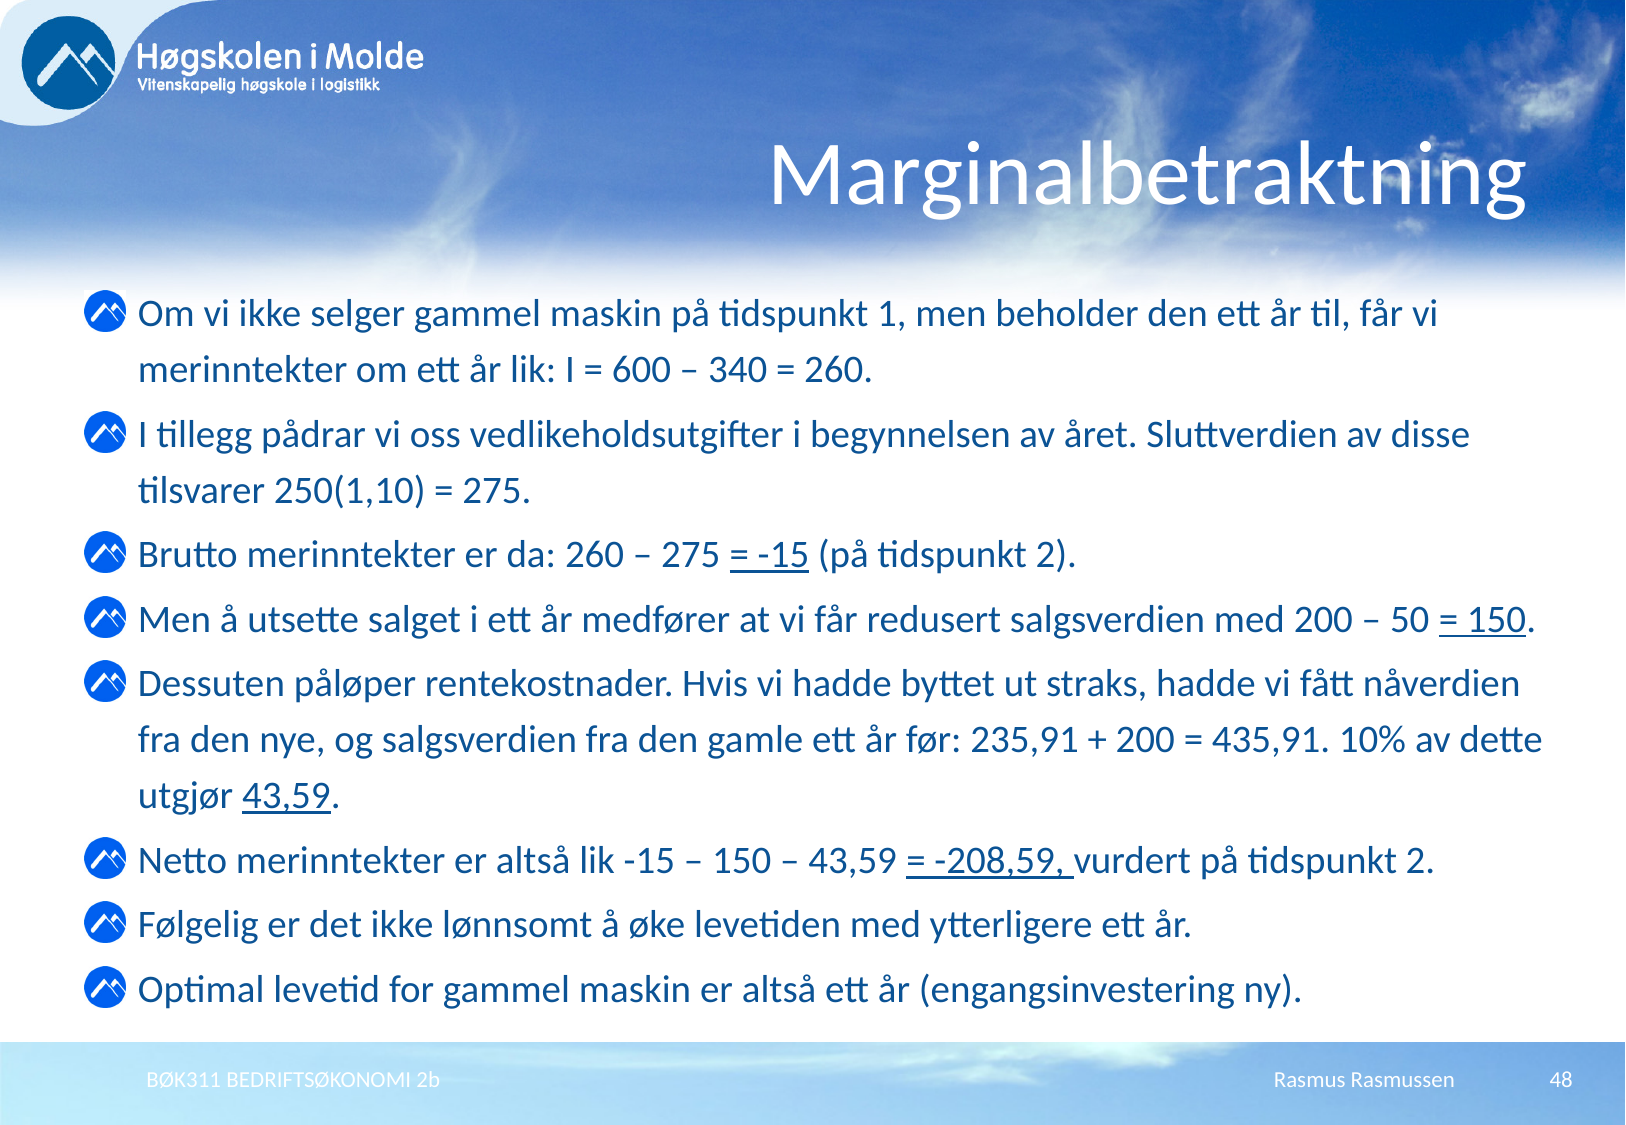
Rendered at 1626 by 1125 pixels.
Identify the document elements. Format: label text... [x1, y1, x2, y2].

slide_number Rasmus Rasmussen [1166, 1049, 1471, 1109]
picture [0, 0, 1625, 310]
picture [84, 411, 126, 453]
slide_number 48 [1493, 1048, 1588, 1109]
footer BØK311 BEDRIFTSØKONOMI 2b [131, 1049, 1166, 1109]
picture [84, 290, 126, 332]
picture [84, 837, 126, 879]
picture [84, 901, 126, 943]
picture [84, 660, 126, 702]
picture [84, 596, 126, 638]
title Marginalbetraktning [131, 105, 1544, 235]
picture [0, 1042, 1625, 1125]
picture [84, 966, 126, 1008]
list Om vi ikke selger gammel maskin på tidspunkt 1, men beholder den ett år til, får vi merinntekter om ett år lik: I = 600 – 340 = 260. I tillegg pådrar vi oss vedlikeholdsutgifter i begynnelsen av året. Sluttverdien av disse tilsvarer 250(1,10) = 275. Brutto merinntekter er da: 260 – 275 = -15 (på tidspunkt 2). Men å utsette salget i ett år medfører at vi får redusert salgsverdien med 200 – 50 = 150. Dessuten påløper rentekostnader. Hvis vi hadde byttet ut straks, hadde vi fått nåverdien fra den nye, og salgsverdien fra den gamle ett år før: 235,91 + 200 = 435,91. 10% av dette utgjør 43,59. Netto merinntekter er altså lik -15 – 150 – 43,59 = -208,59, vurdert på tidspunkt 2. Følgelig er det ikke lønnsomt å øke levetiden med ytterligere ett år. Optimal levetid for gammel maskin er altså ett år (engangsinvestering ny). [69, 270, 1571, 1049]
picture [84, 531, 126, 573]
